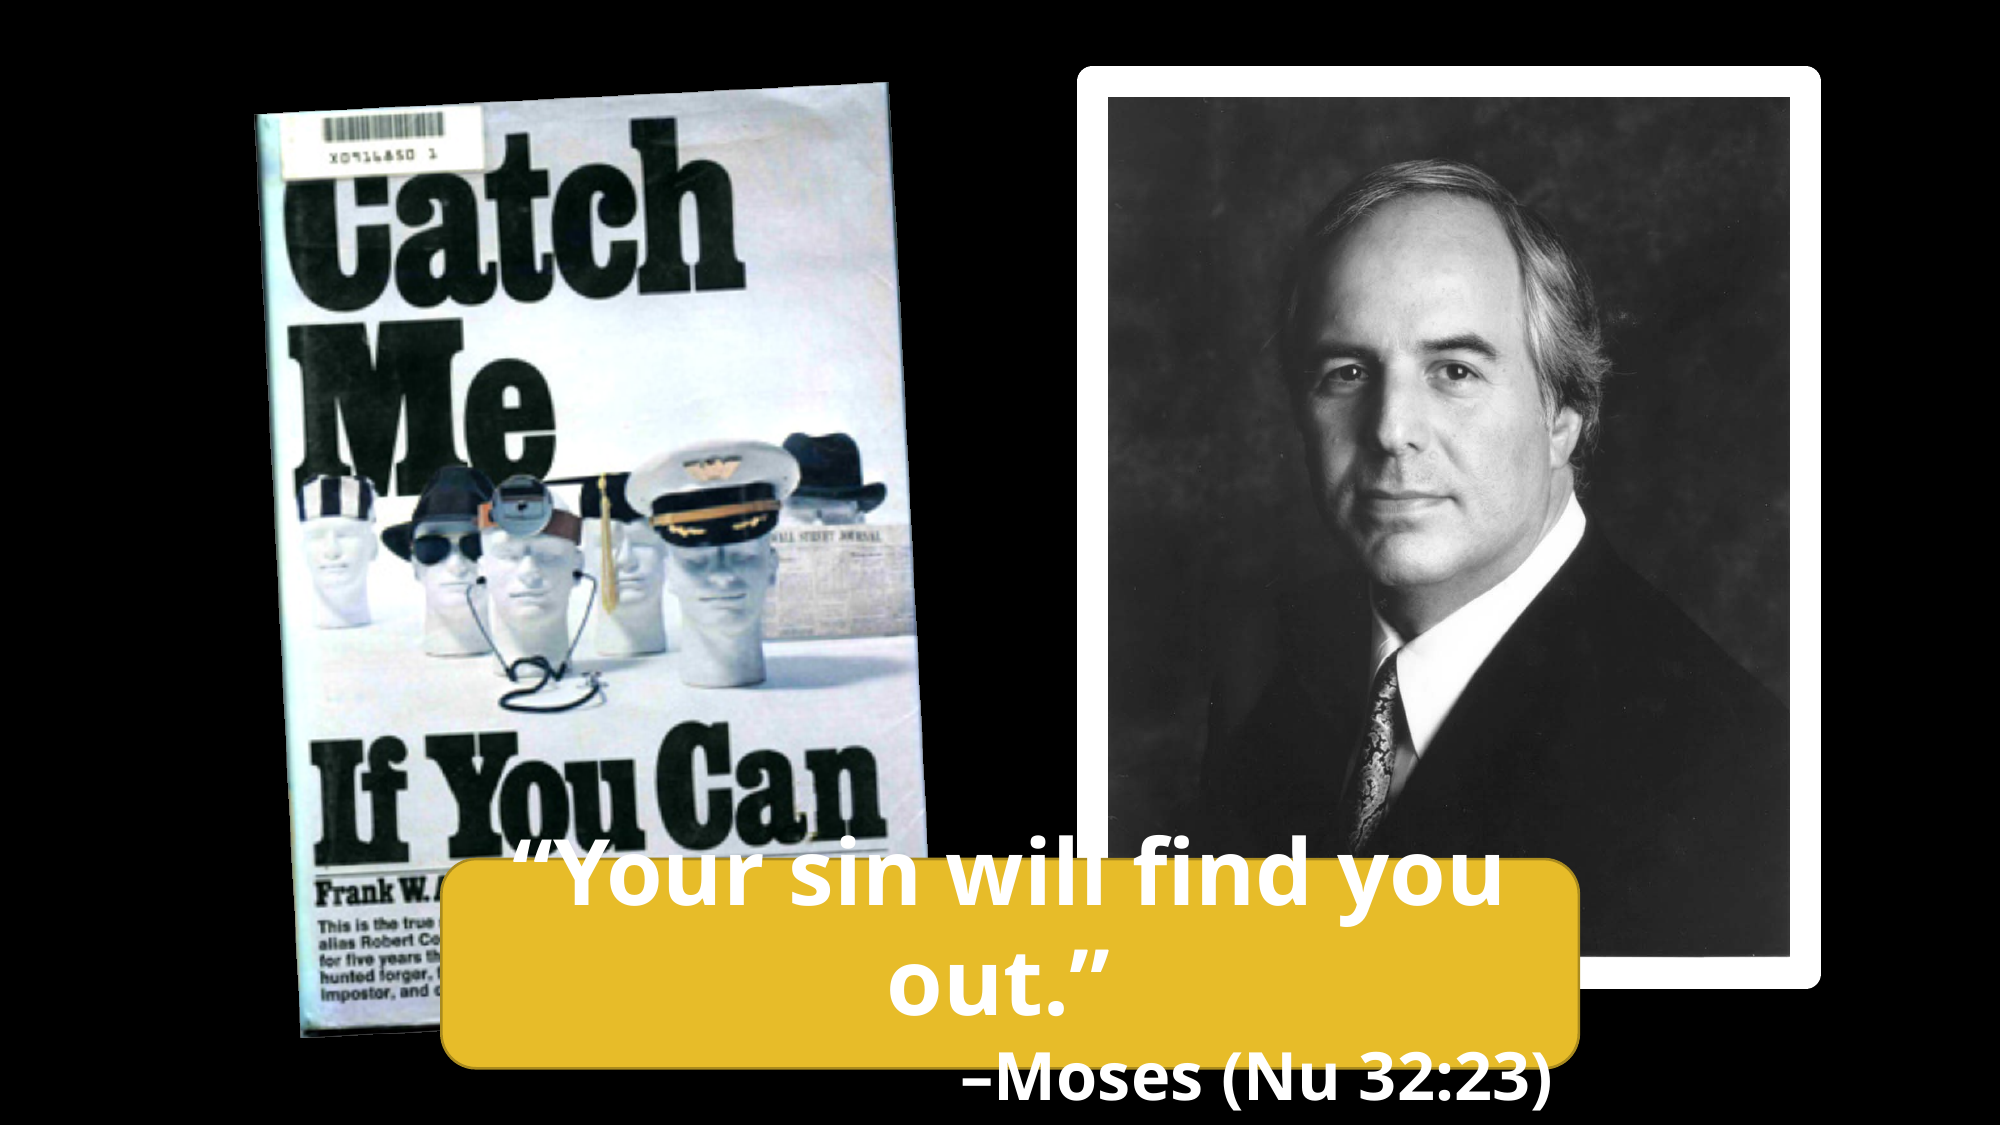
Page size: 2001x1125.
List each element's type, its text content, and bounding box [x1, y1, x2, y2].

picture [255, 83, 927, 1037]
text_box “Your sin will find you out.” –Moses (Nu 32:23) [440, 857, 1581, 1070]
picture [1108, 96, 1790, 959]
